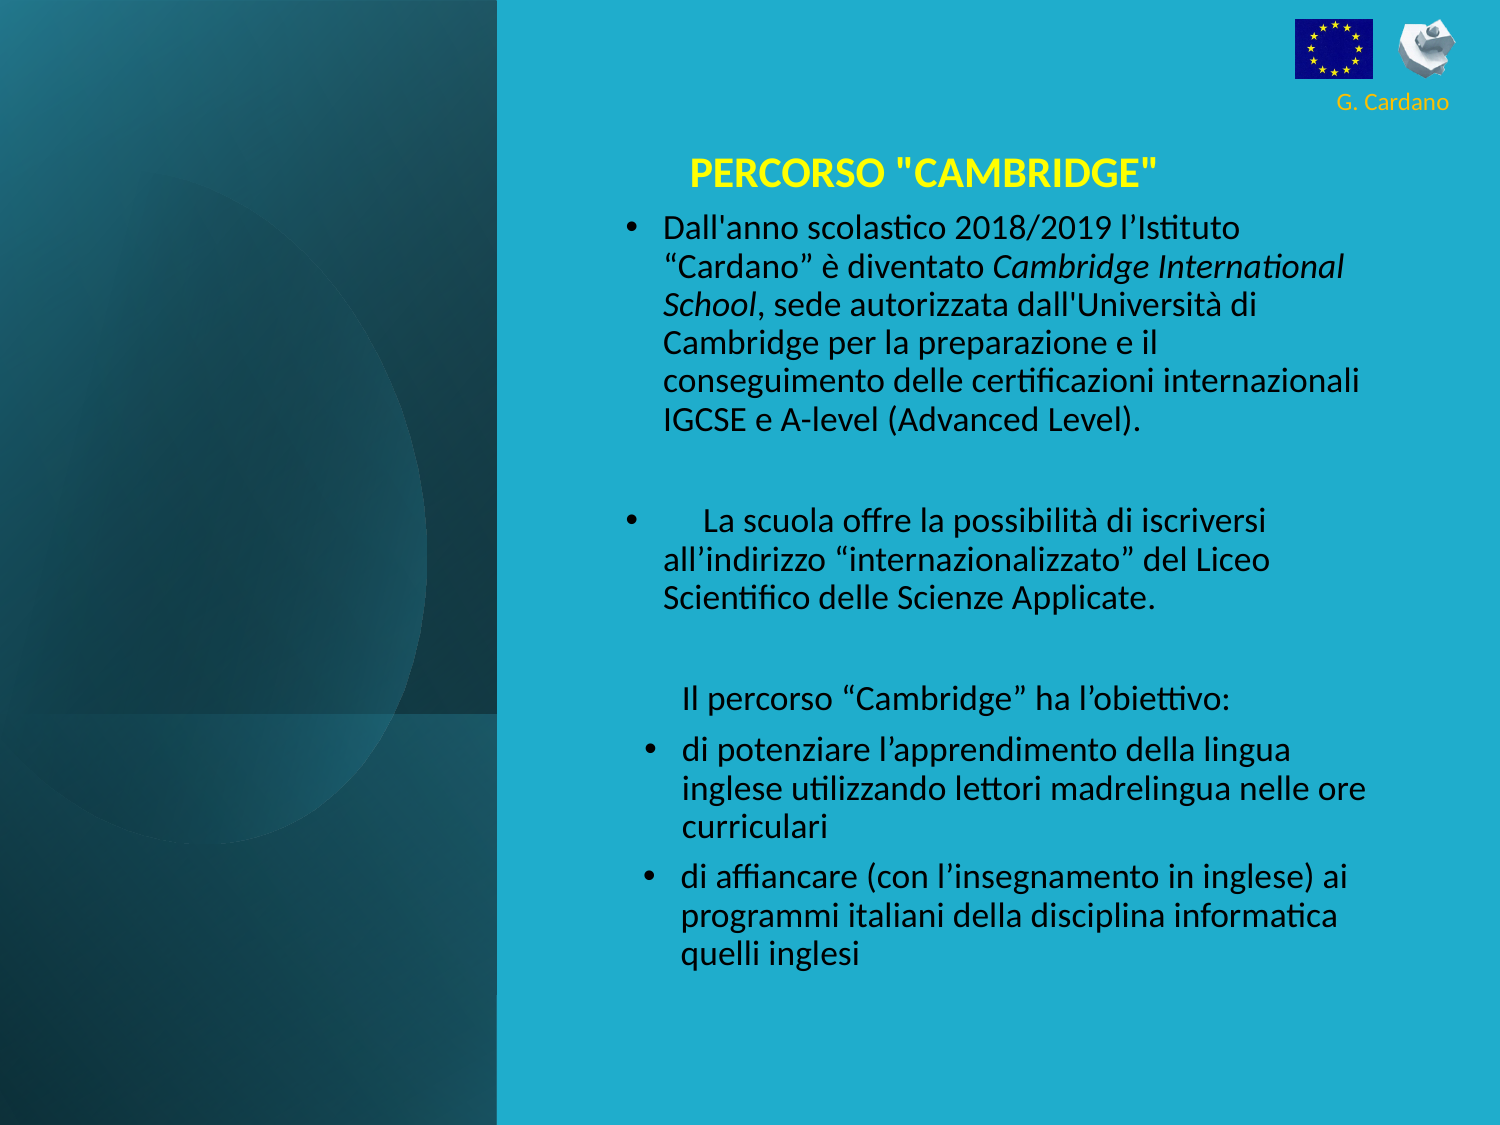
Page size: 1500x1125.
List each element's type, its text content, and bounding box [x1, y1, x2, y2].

text_box [0, 0, 497, 1124]
picture [1295, 18, 1373, 79]
text_box PERCORSO "CAMBRIDGE" Dall'anno scolastico 2018/2019 l’Istituto “Cardano” è diventato Cambridge International School, sede autorizzata dall'Università di Cambridge per la preparazione e il conseguimento delle certificazioni internazionali IGCSE e A-level (Advanced Level). La scuola offre la possibilità di iscriversi all’indirizzo “internazionalizzato” del Liceo Scientifico delle Scienze Applicate. Il percorso “Cambridge” ha l’obiettivo: di potenziare l’apprendimento della lingua inglese utilizzando lettori madrelingua nelle ore curriculari di affiancare (con l’insegnamento in inglese) ai programmi italiani della disciplina informatica quelli inglesi [591, 106, 1399, 1017]
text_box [1293, 18, 1465, 185]
text_box [497, 0, 1500, 1125]
